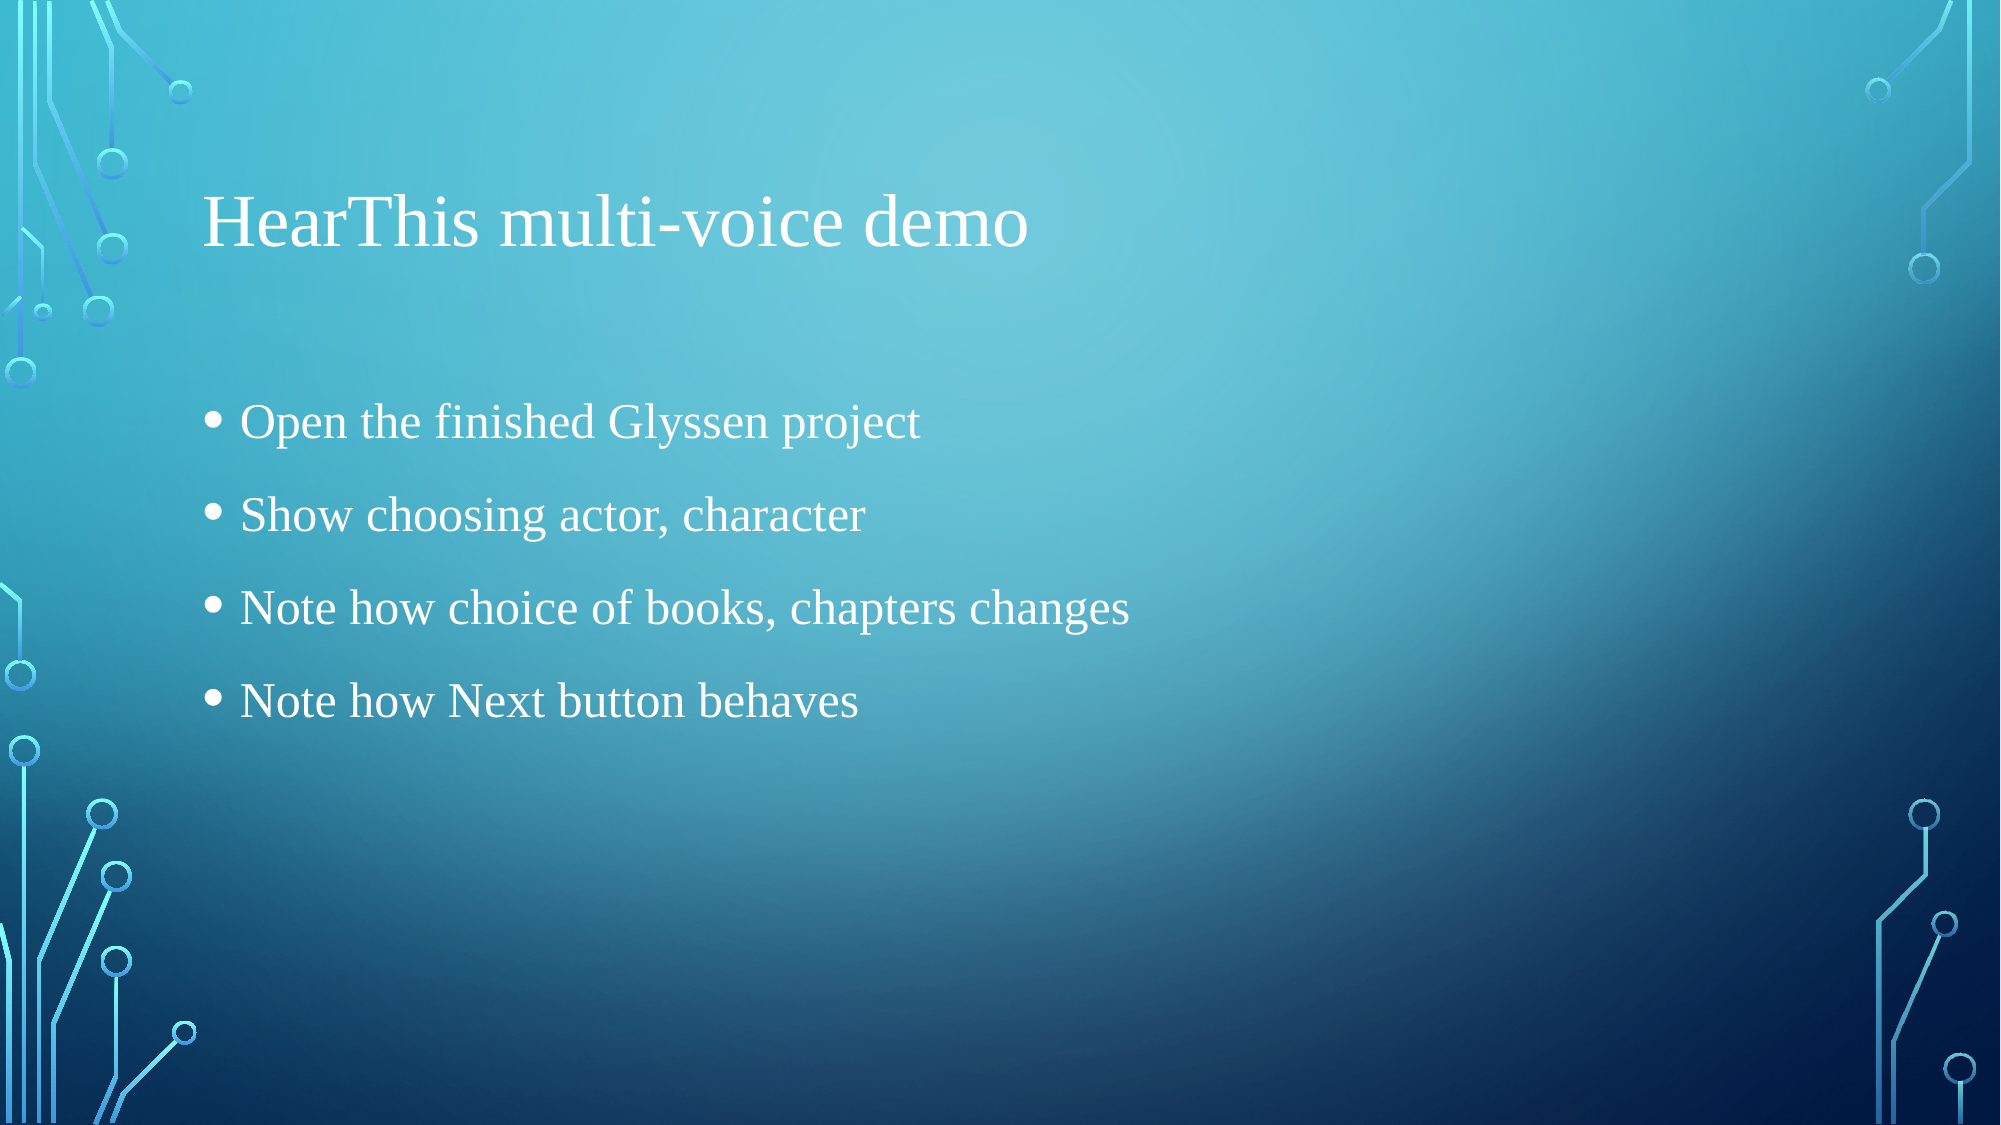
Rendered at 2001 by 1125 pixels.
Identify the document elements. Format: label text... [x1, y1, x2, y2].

list Open the finished Glyssen project Show choosing actor, character Note how choice of books, chapters changes Note how Next button behaves [187, 369, 1813, 950]
title HearThis multi-voice demo [187, 101, 1813, 344]
